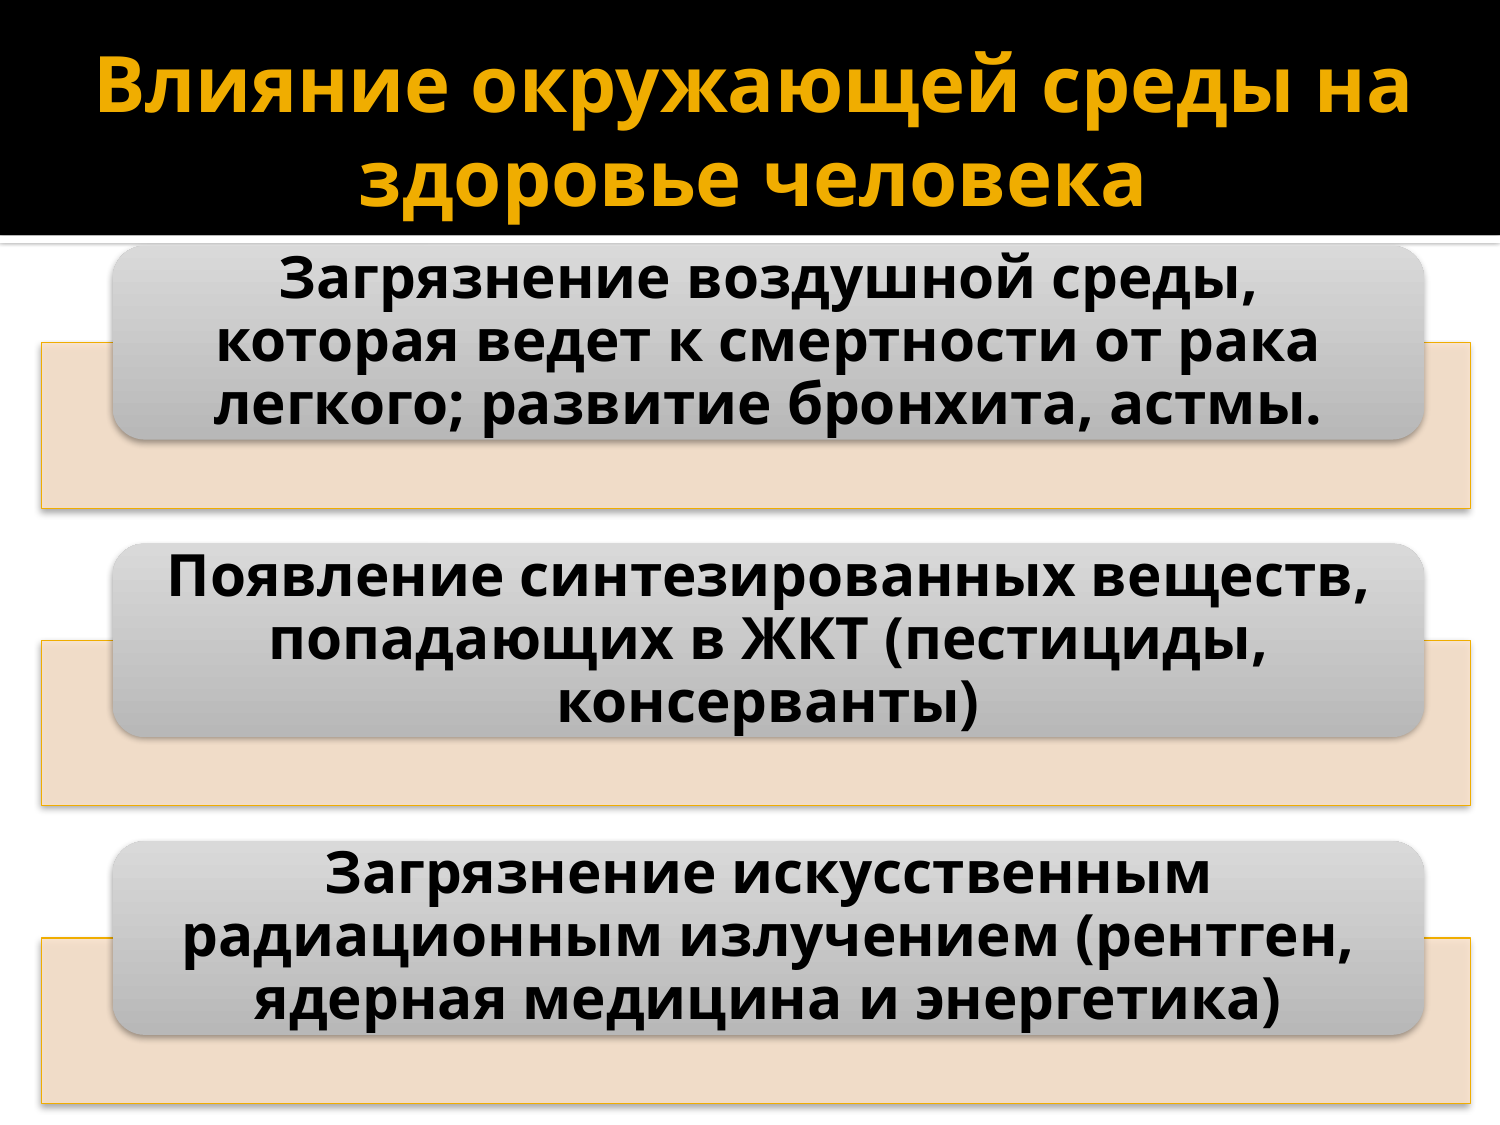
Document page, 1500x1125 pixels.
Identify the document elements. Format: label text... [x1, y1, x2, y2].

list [41, 243, 1471, 1106]
title Влияние окружающей среды на здоровье человека [75, 25, 1425, 231]
